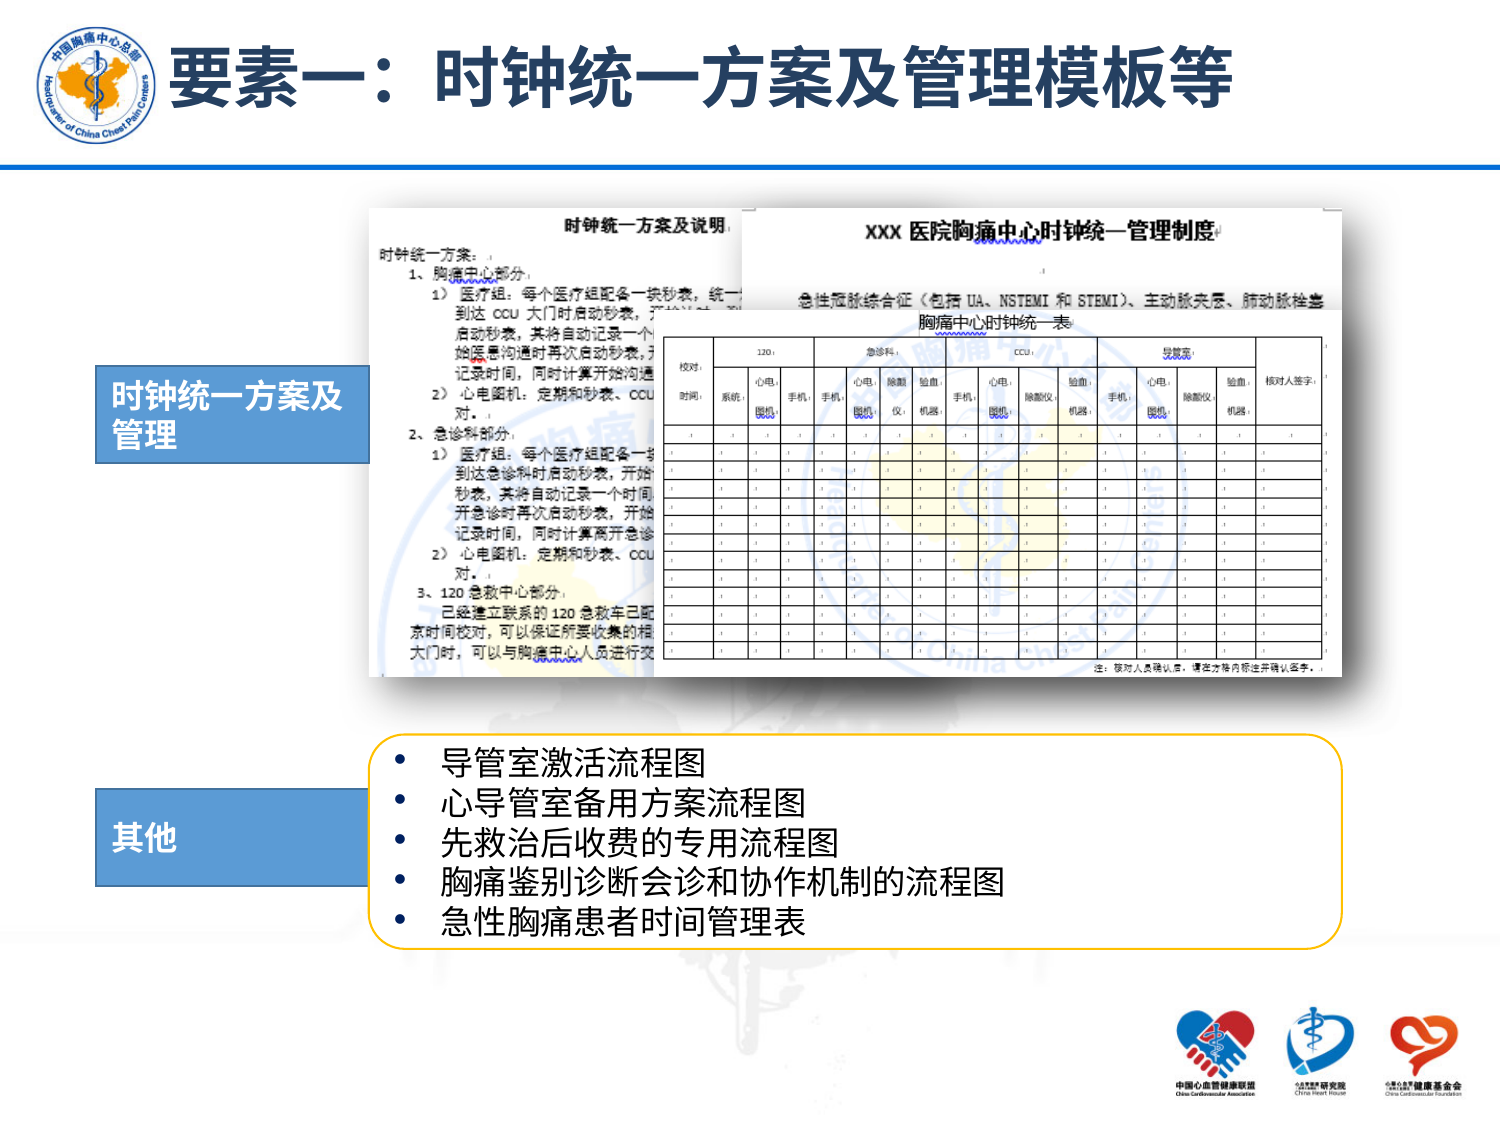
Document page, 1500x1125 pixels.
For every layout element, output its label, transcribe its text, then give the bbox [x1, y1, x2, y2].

text_box 要素一：时钟统一方案及管理模板等 [152, 76, 1500, 154]
text_box 时钟统一方案及管理 [95, 365, 368, 464]
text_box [96, 734, 1342, 949]
picture [0, 0, 1500, 1125]
